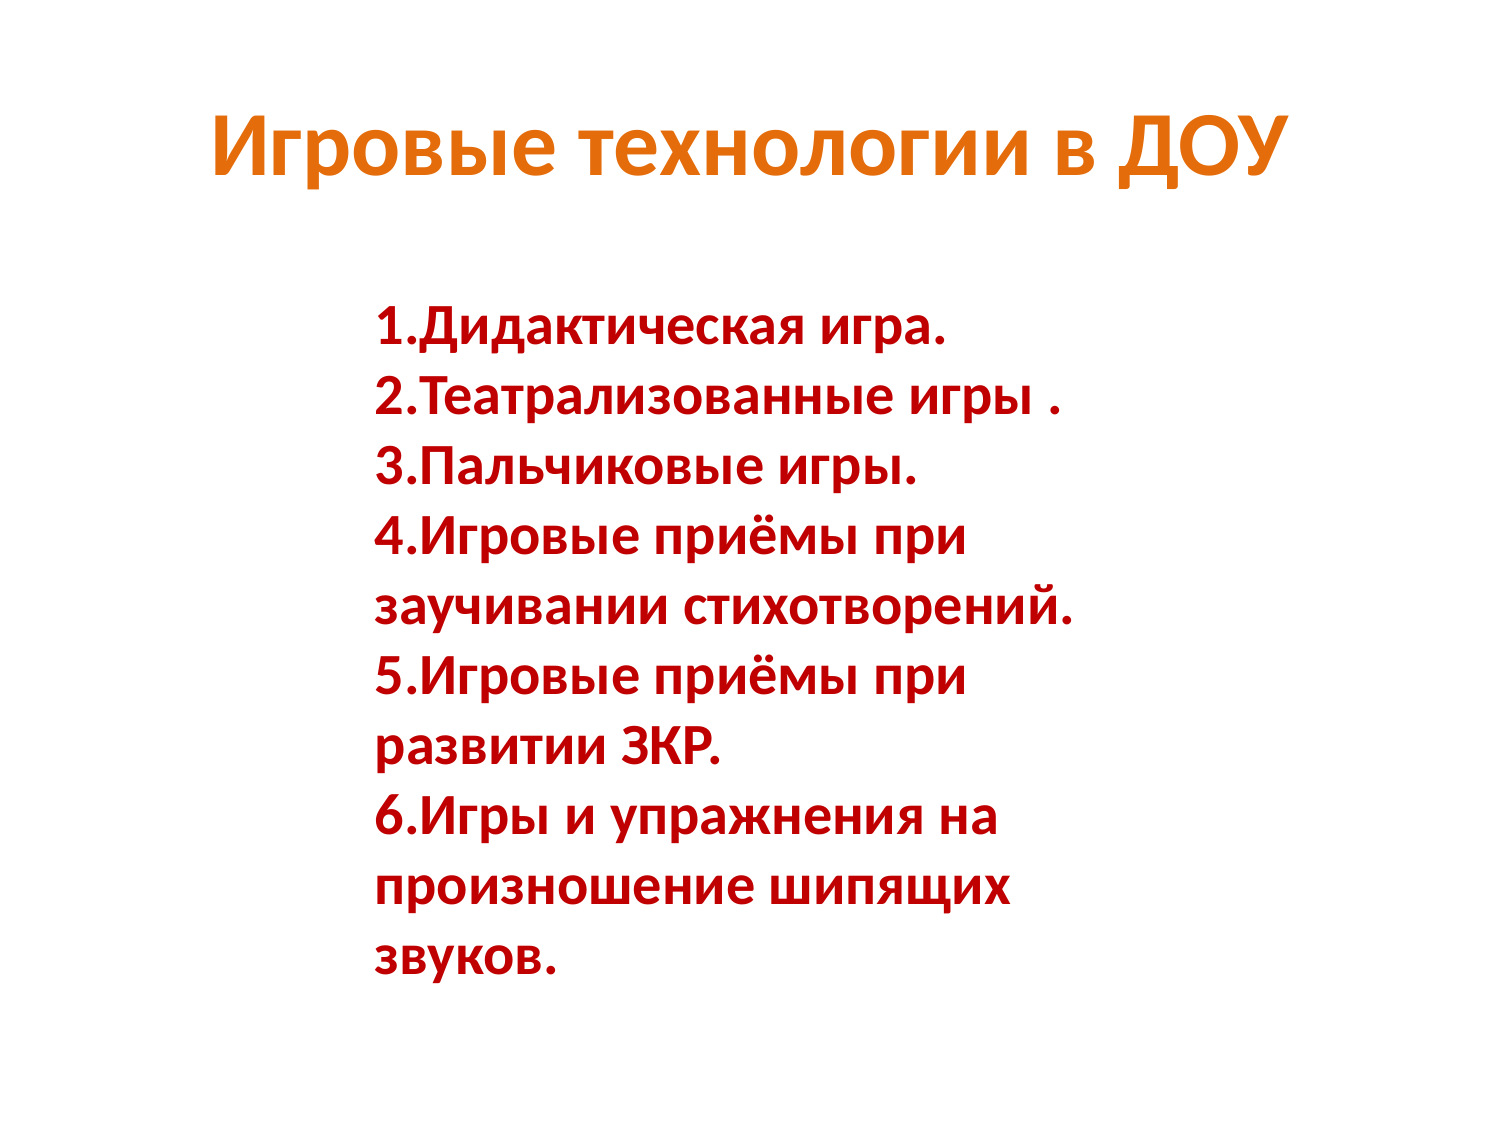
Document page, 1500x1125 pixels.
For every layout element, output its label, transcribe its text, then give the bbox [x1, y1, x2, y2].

text_box 1.Дидактическая игра. 2.Театрализованные игры . 3.Пальчиковые игры. 4.Игровые приёмы при заучивании стихотворений. 5.Игровые приёмы при развитии ЗКР. 6.Игры и упражнения на произношение шипящих звуков. [360, 278, 1111, 994]
title Игровые технологии в ДОУ [75, 45, 1425, 233]
